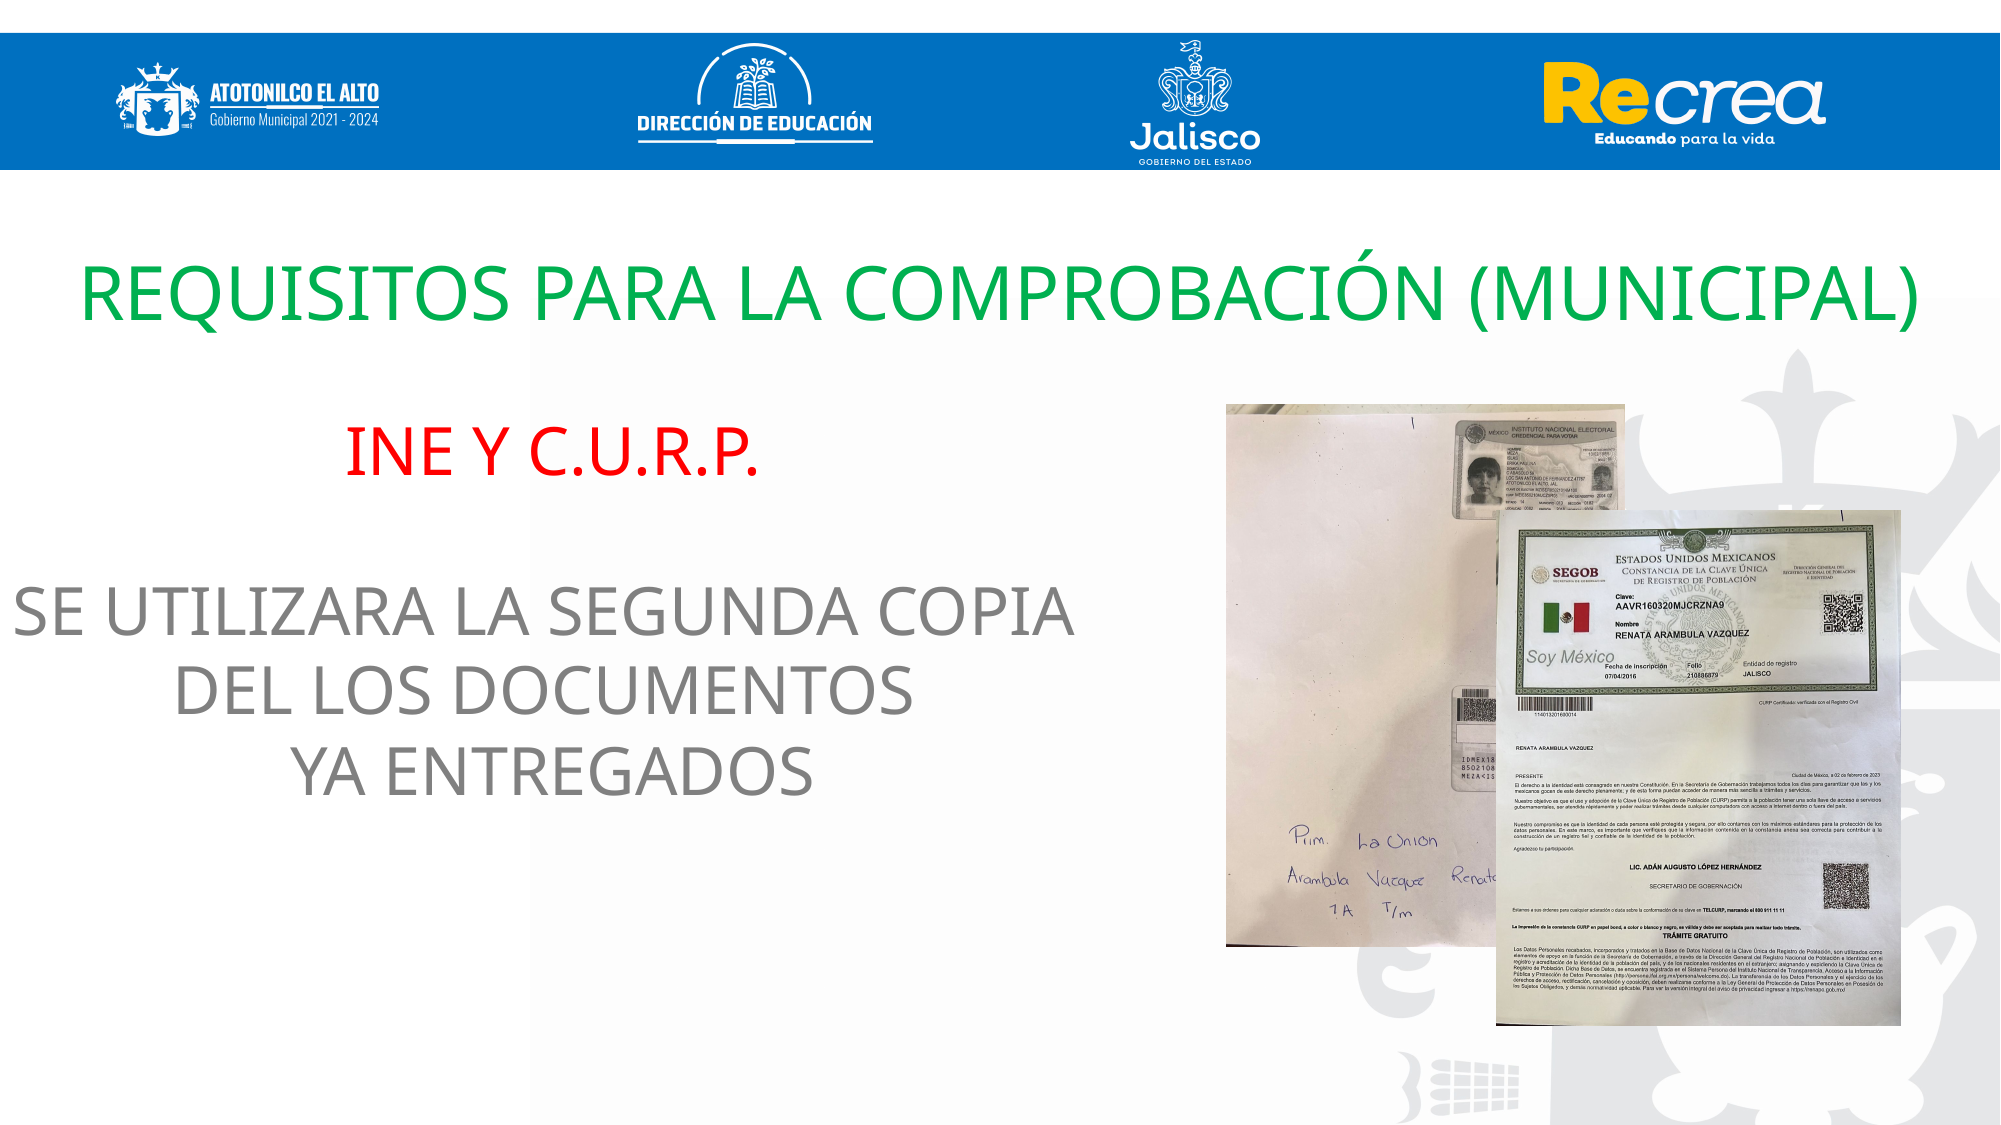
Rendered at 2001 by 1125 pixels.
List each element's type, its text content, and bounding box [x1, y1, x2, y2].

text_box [0, 32, 2000, 170]
text_box INE Y C.U.R.P. SE UTILIZARA LA SEGUNDA COPIA DEL LOS DOCUMENTOS YA ENTREGADOS [0, 401, 530, 816]
picture [530, 298, 2000, 1125]
text_box REQUISITOS PARA LA COMPROBACIÓN (MUNICIPAL) [63, 238, 1937, 343]
